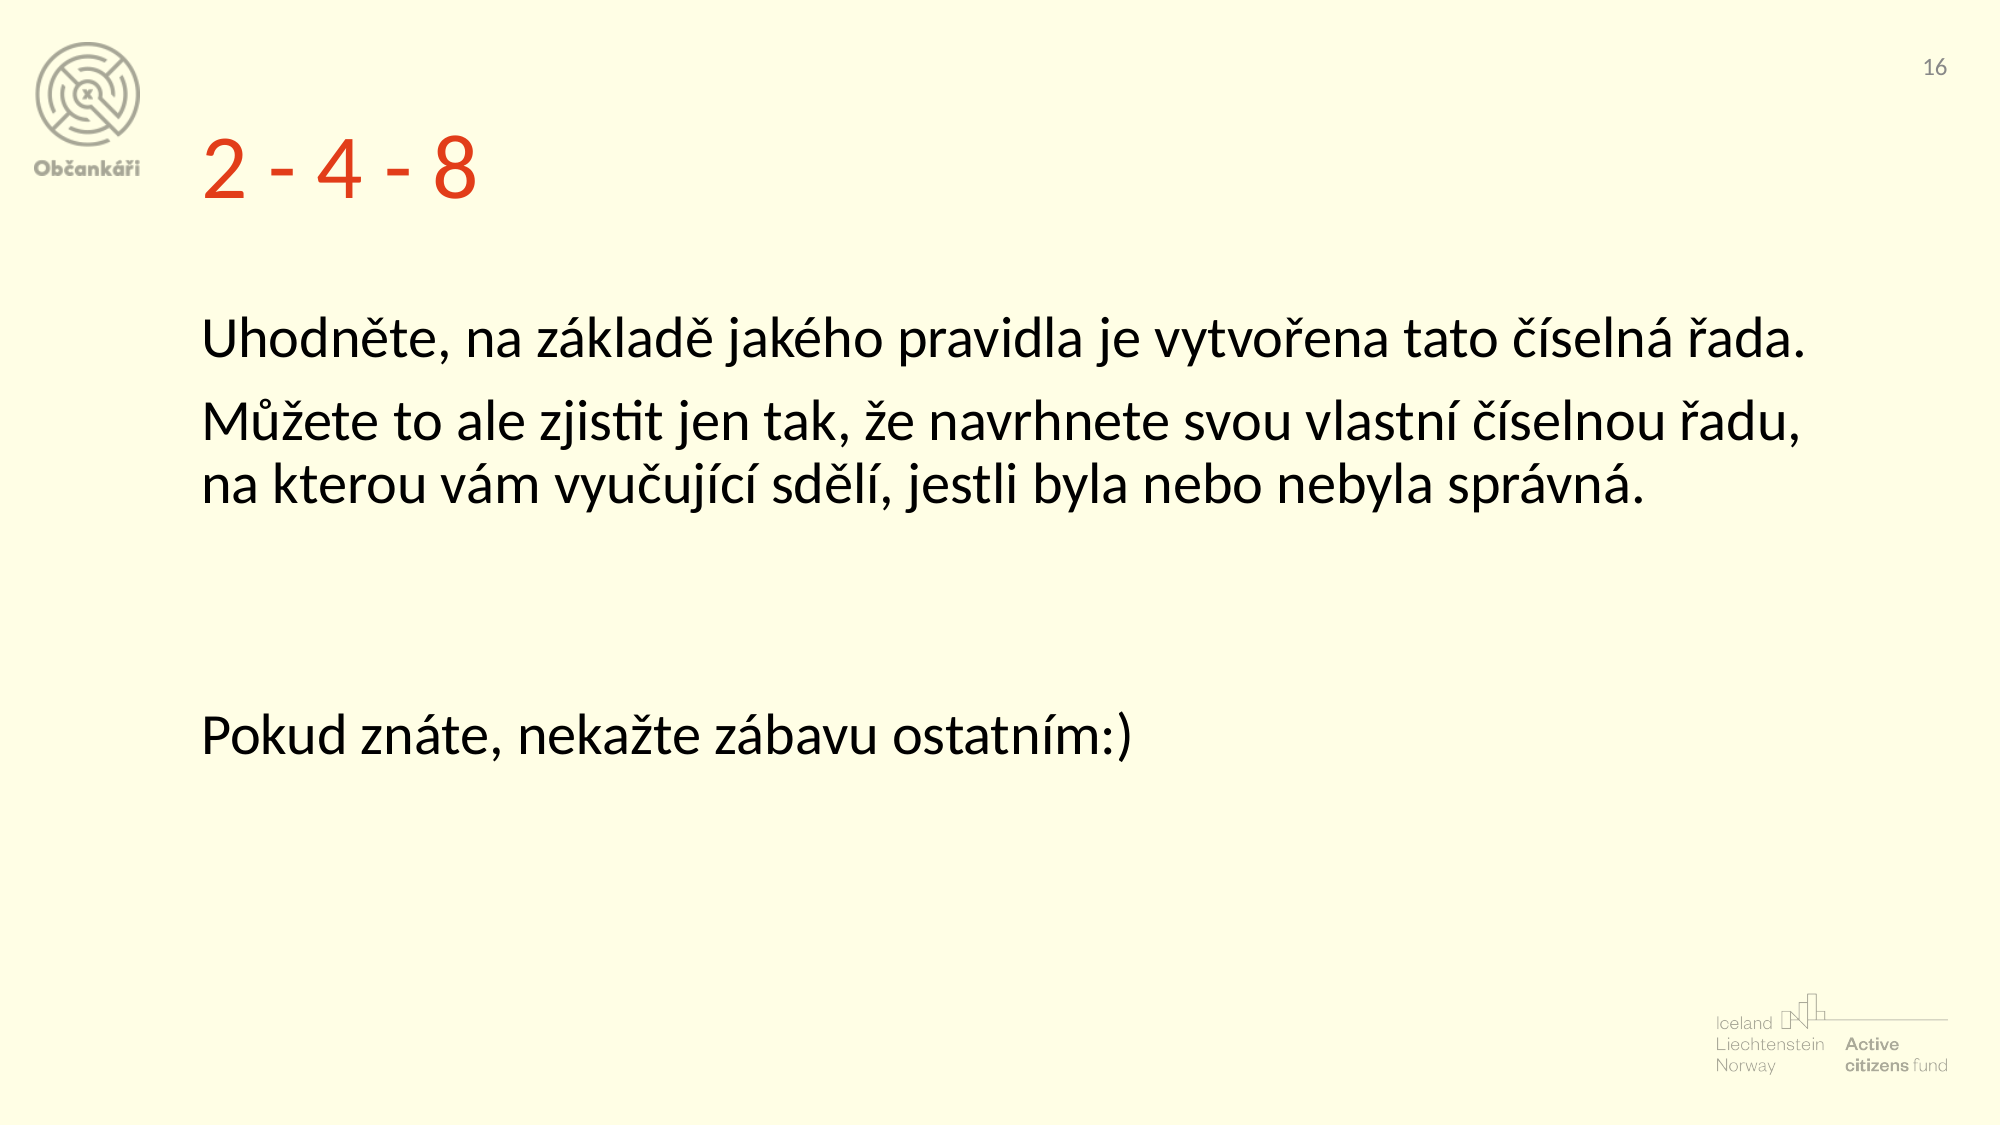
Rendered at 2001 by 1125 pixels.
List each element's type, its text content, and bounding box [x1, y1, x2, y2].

slide_number ‹#› [1862, 35, 1963, 96]
title 2 - 4 - 8 [186, 59, 1863, 278]
picture [34, 42, 140, 176]
list Uhodněte, na základě jakého pravidla je vytvořena tato číselná řada. Můžete to ale zjistit jen tak, že navrhnete svou vlastní číselnou řadu, na kterou vám vyučující sdělí, jestli byla nebo nebyla správná. Pokud znáte, nekažte zábavu ostatním:) [186, 299, 1863, 942]
